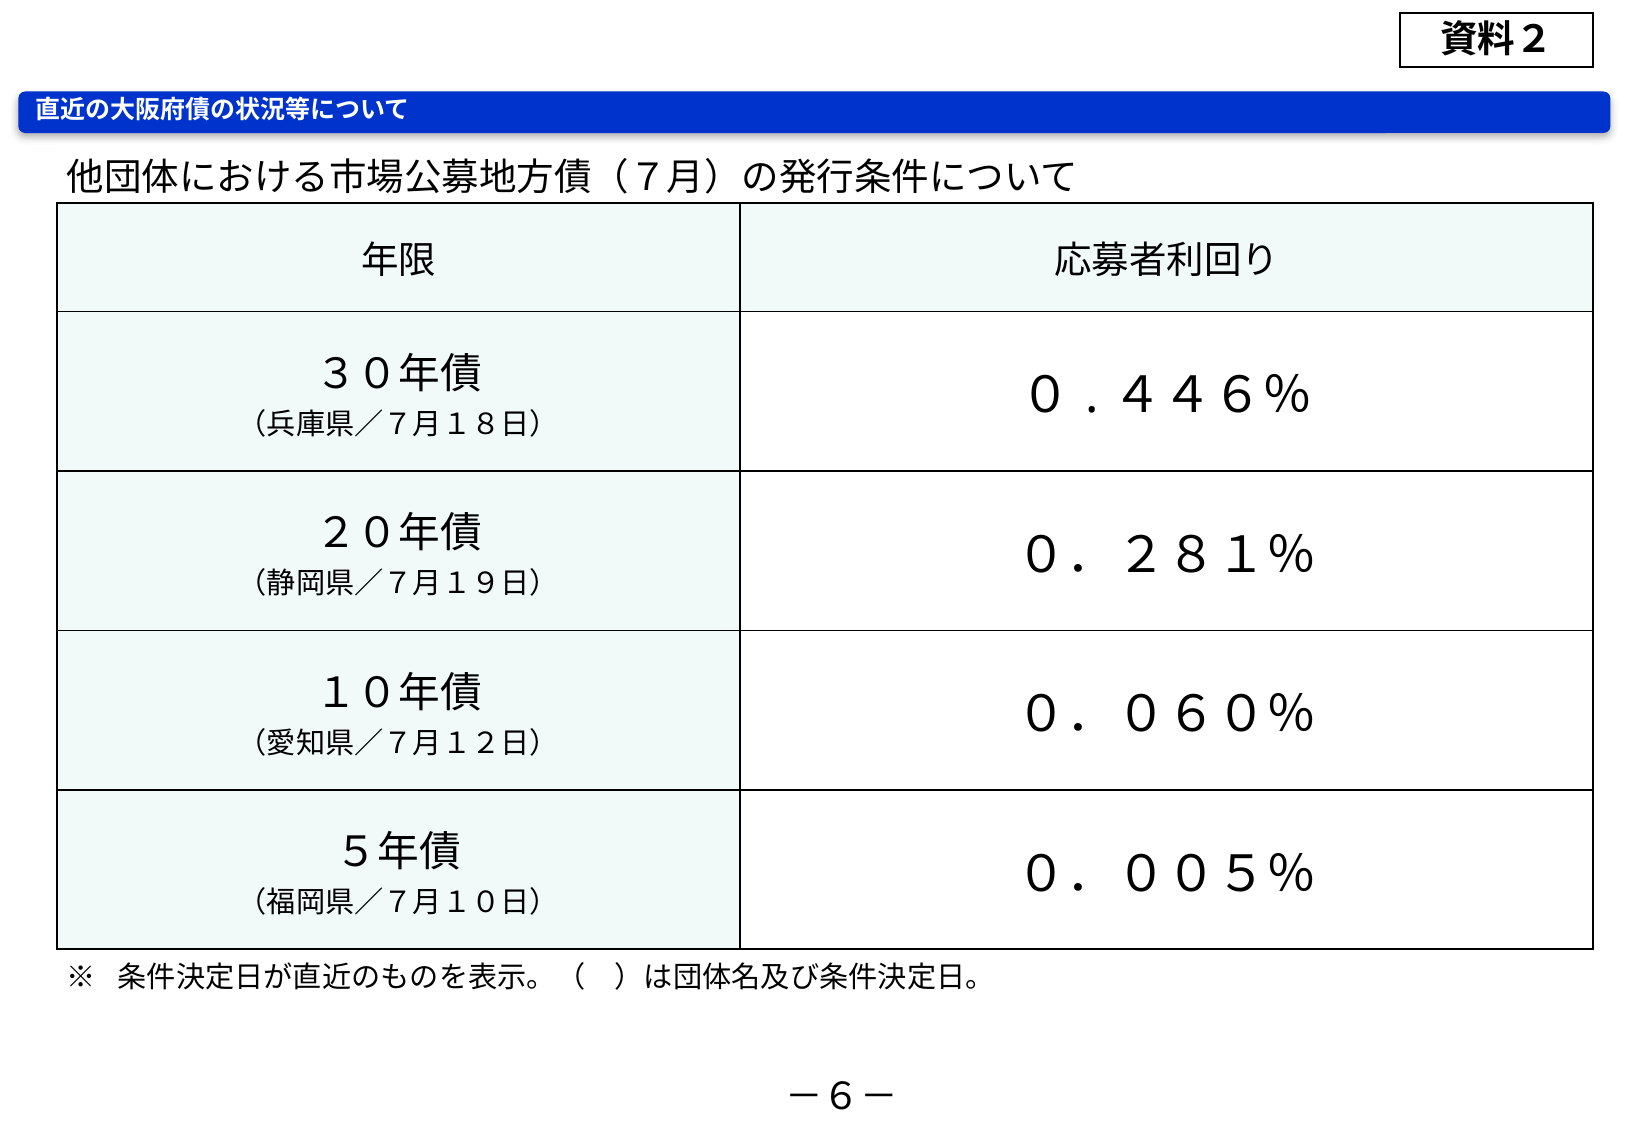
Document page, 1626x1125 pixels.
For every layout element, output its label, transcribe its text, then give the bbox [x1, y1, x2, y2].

table_header 他団体における市場公募地方債（７月）の発行条件について [57, 144, 1593, 202]
table_cell ２０年債 （静岡県／７月１９日） [58, 472, 739, 630]
table_cell ０．２８１％ [741, 472, 1592, 630]
table_cell ３０年債 （兵庫県／７月１８日） [58, 312, 739, 470]
text_box －６－ [770, 1064, 915, 1125]
table_cell ５年債 （福岡県／７月１０日） [58, 791, 739, 948]
table_cell ０.４４６％ [741, 312, 1592, 470]
table_cell 応募者利回り [741, 204, 1592, 311]
table_cell ※ 条件決定日が直近のものを表示。（ ）は団体名及び条件決定日。 [57, 950, 1593, 1029]
table_cell 年限 [58, 204, 739, 311]
table_cell ０．０６０％ [741, 631, 1592, 789]
table_cell １０年債 （愛知県／７月１２日） [58, 631, 739, 789]
text_box 直近の大阪府債の状況等について [16, 89, 1613, 136]
text_box 資料２ [1399, 13, 1594, 68]
table_cell ０．００５％ [741, 791, 1592, 948]
